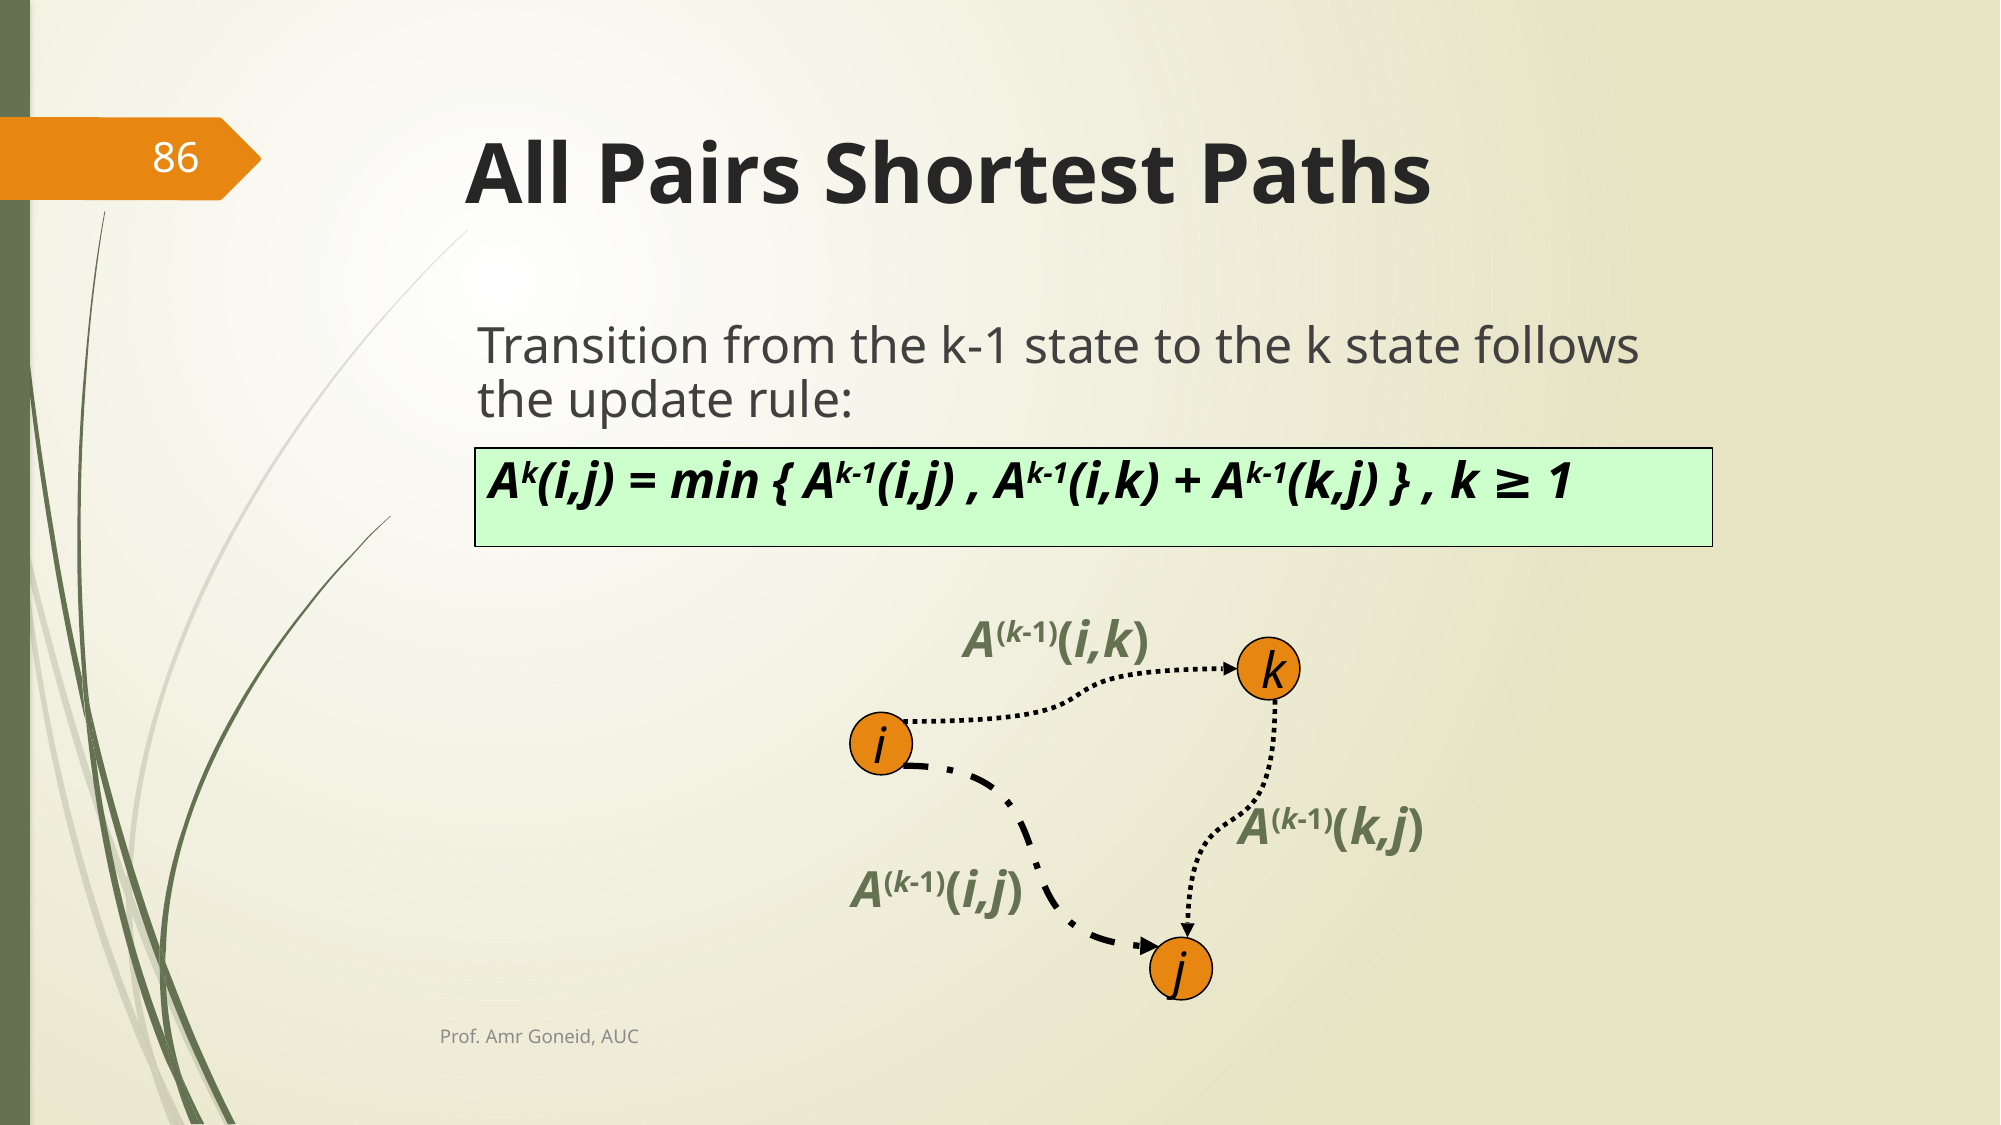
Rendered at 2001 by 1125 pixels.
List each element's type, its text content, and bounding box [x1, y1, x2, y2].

footer Prof. Amr Goneid, AUC [424, 1006, 1675, 1067]
text_box A(k-1)(k,j) [1353, 787, 1500, 863]
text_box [940, 727, 1122, 985]
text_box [1043, 527, 1098, 863]
text_box A(k-1)(i,k) [1102, 599, 1225, 675]
text_box A(k-1)(i,k) [950, 599, 1039, 675]
text_box k [1237, 637, 1300, 700]
text_box Ak(i,j) = min { Ak-1(i,j) , Ak-1(i,k) + Ak-1(k,j) } , k ≥ 1 [474, 448, 1713, 547]
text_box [1112, 774, 1351, 863]
text_box i [849, 712, 913, 775]
list Transition from the k-1 state to the k state follows the update rule: [462, 312, 1732, 1025]
text_box A(k-1)(i,j) [837, 849, 935, 925]
slide_number 86 [87, 129, 216, 190]
title All Pairs Shortest Paths [450, 112, 1694, 288]
text_box j [1149, 937, 1213, 1000]
